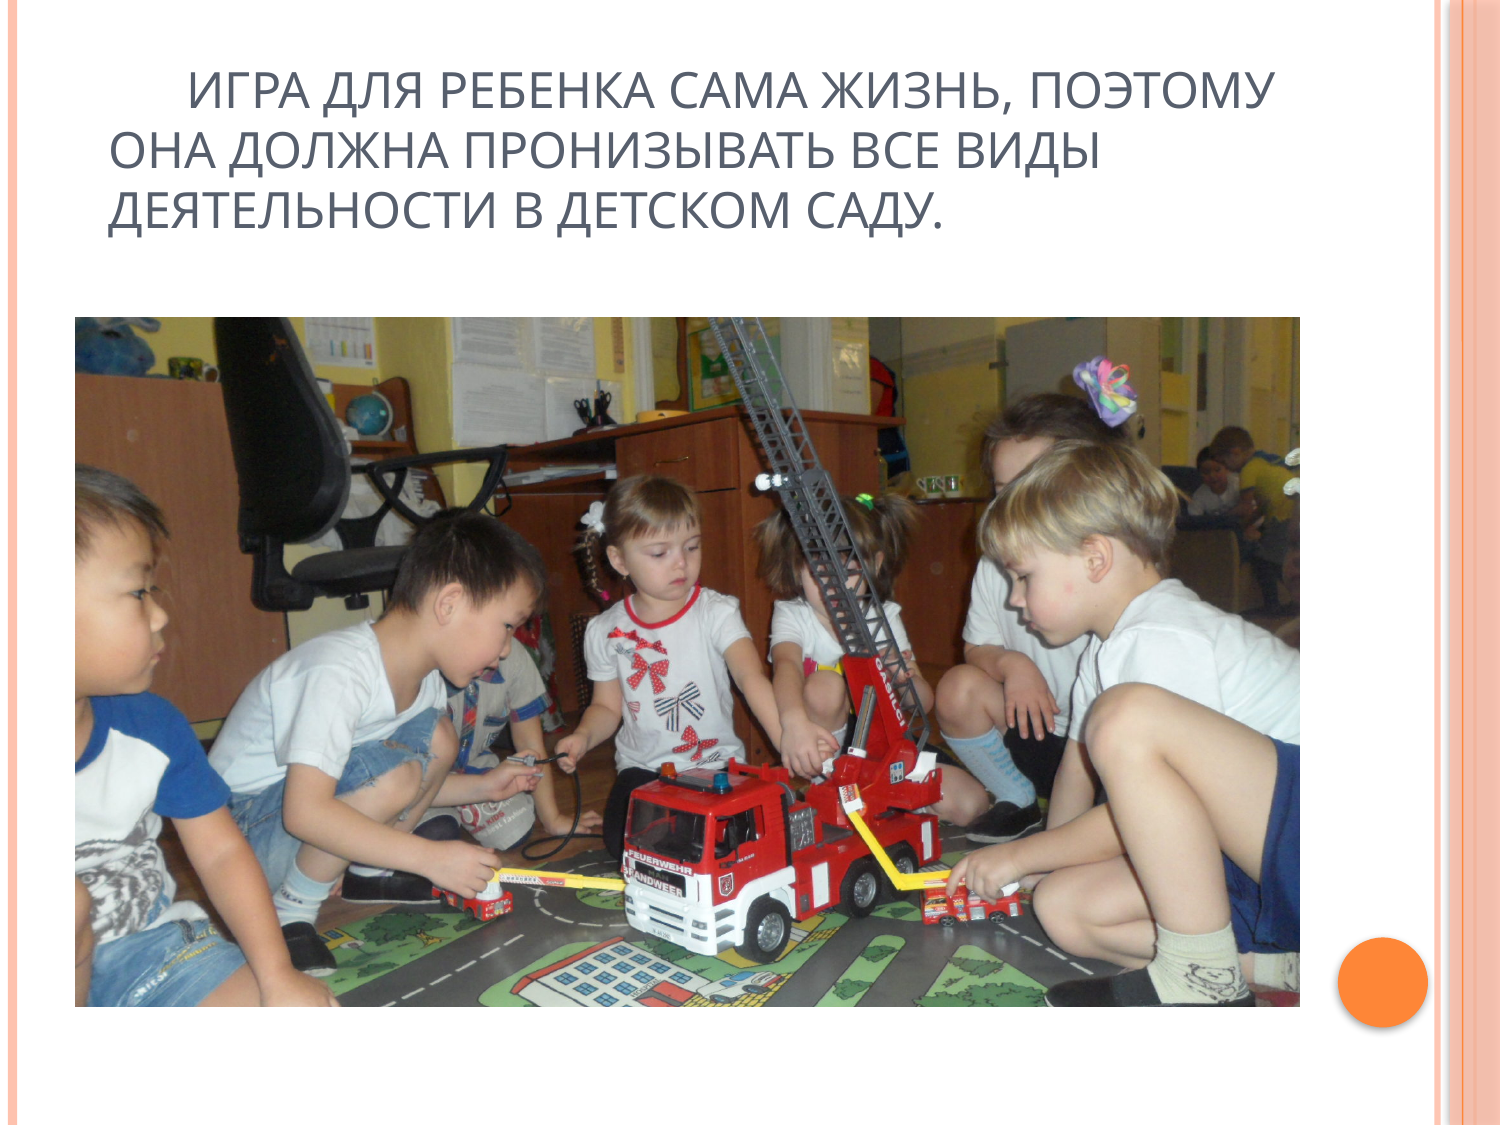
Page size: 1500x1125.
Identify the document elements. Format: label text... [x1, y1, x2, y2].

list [74, 317, 1301, 1008]
title Игра для ребенка сама жизнь, поэтому она должна пронизывать все виды деятельности в детском саду. [93, 58, 1319, 247]
